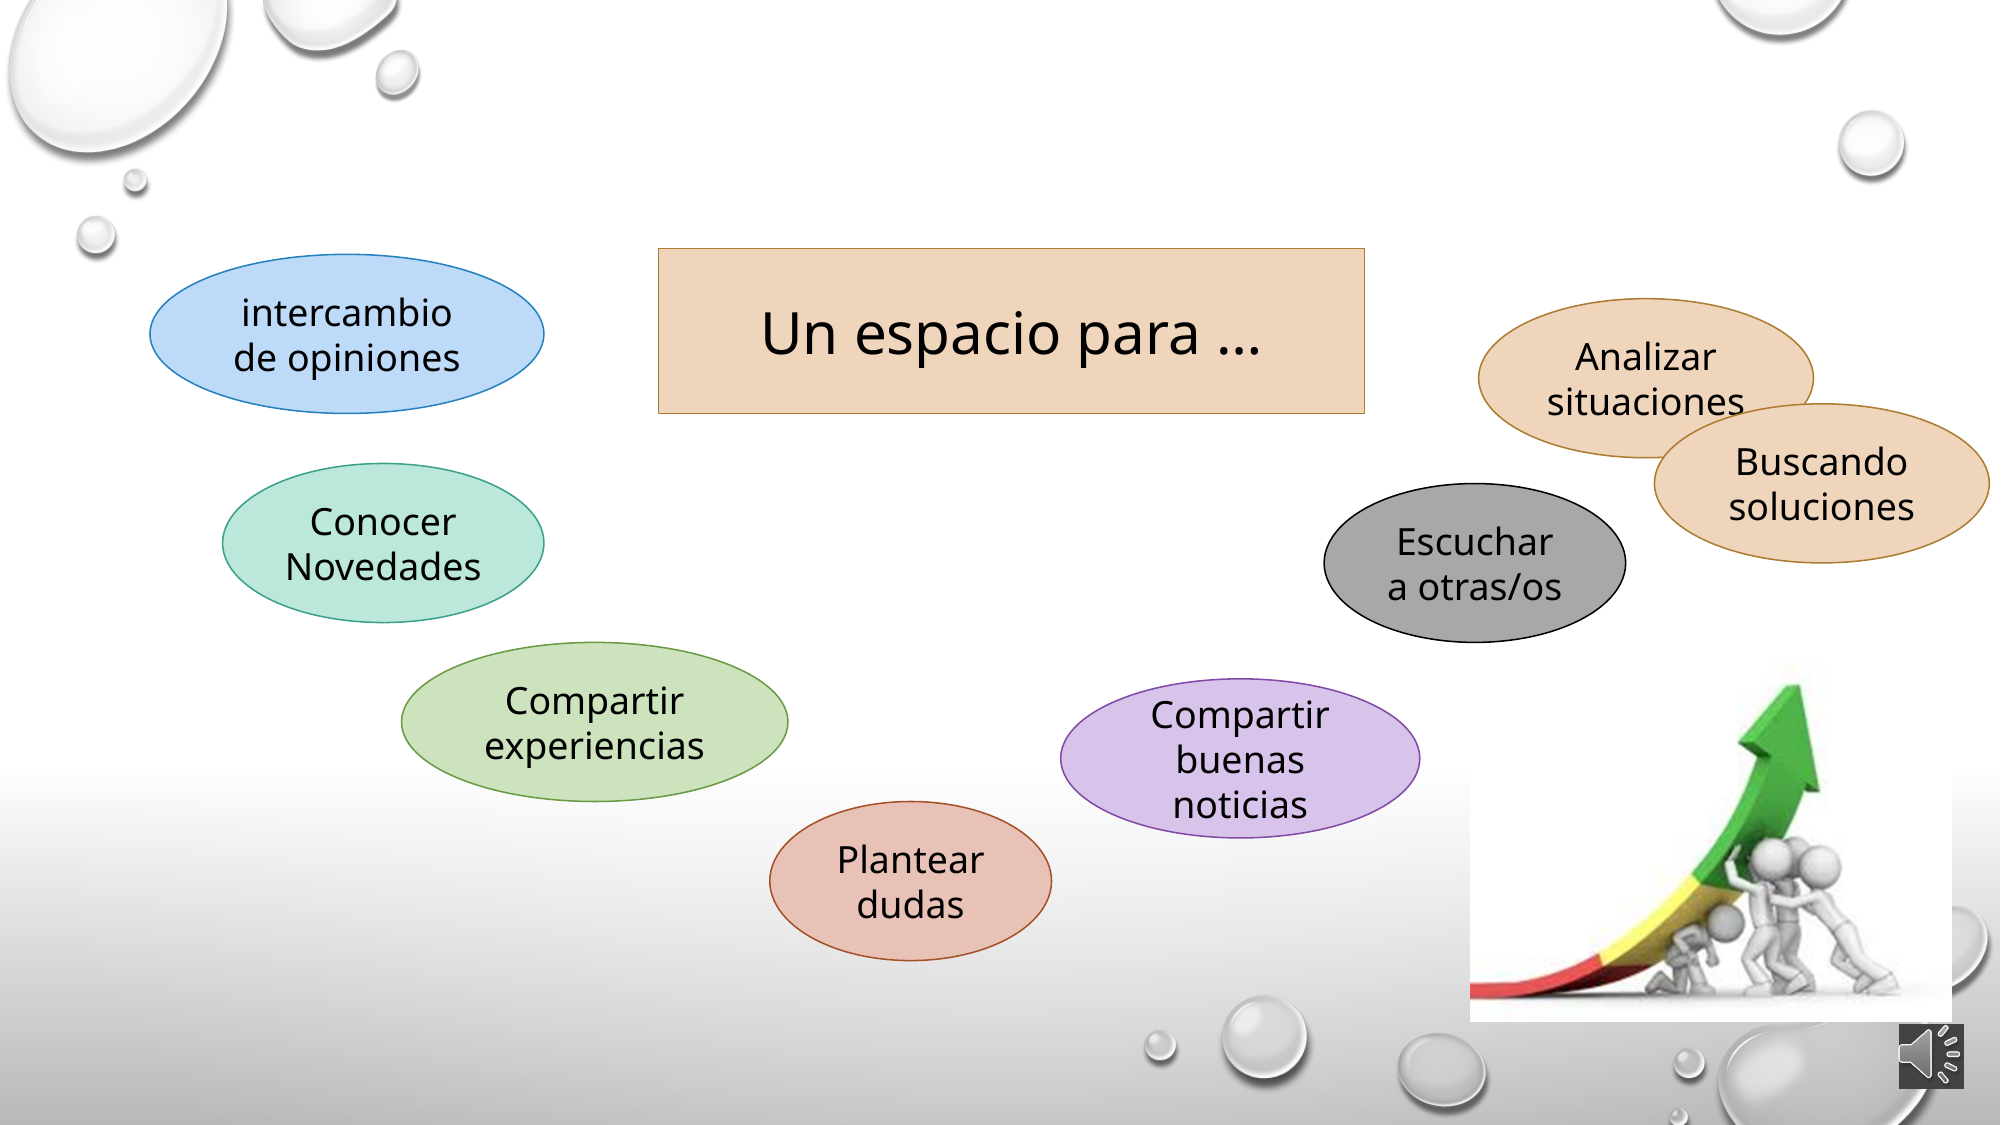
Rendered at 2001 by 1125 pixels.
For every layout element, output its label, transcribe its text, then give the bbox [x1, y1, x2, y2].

text_box Compartir buenas noticias [1059, 678, 1421, 839]
picture [0, 0, 2000, 1125]
text_box Un espacio para … [658, 248, 1365, 414]
text_box Conocer Novedades [221, 462, 545, 624]
text_box Buscando soluciones [1653, 403, 1991, 564]
text_box Analizar situaciones [1477, 297, 1815, 459]
text_box Plantear dudas [769, 800, 1053, 962]
text_box Escuchar a otras/os [1323, 482, 1627, 644]
text_box Compartir experiencias [400, 641, 789, 803]
text_box intercambio de opiniones [149, 253, 545, 415]
